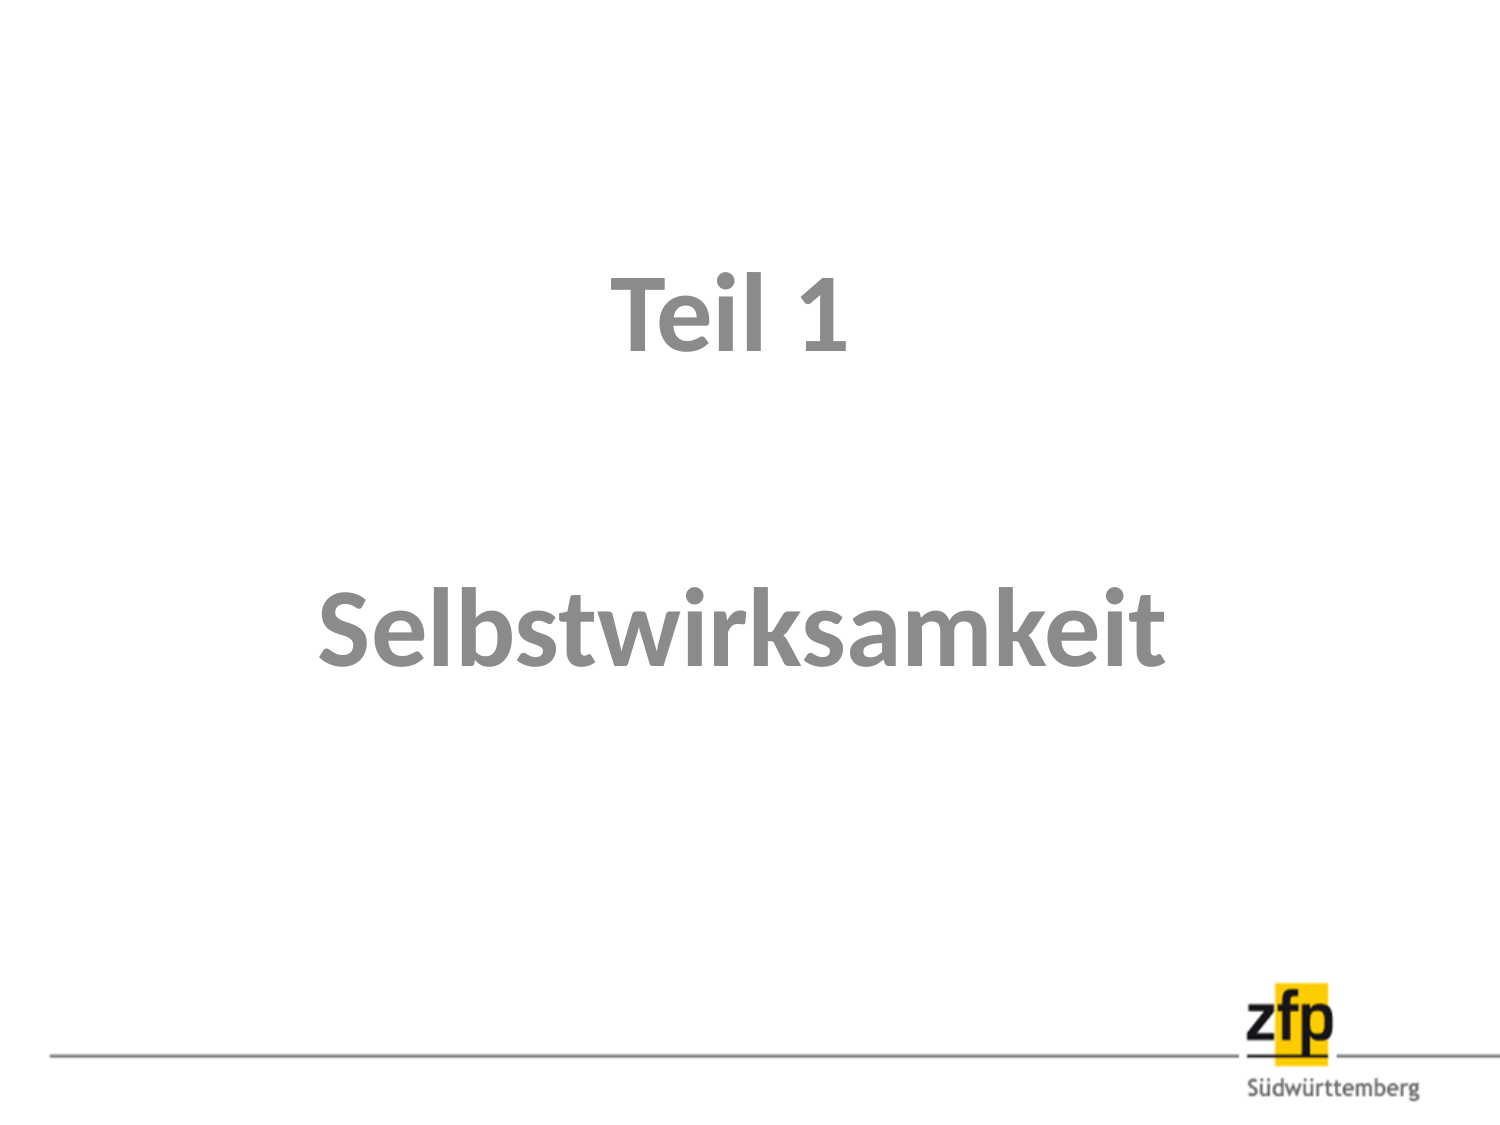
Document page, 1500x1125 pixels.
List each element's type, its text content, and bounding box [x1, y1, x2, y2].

subtitle Teil 1 Selbstwirksamkeit [218, 231, 1269, 728]
picture [0, 971, 1500, 1125]
